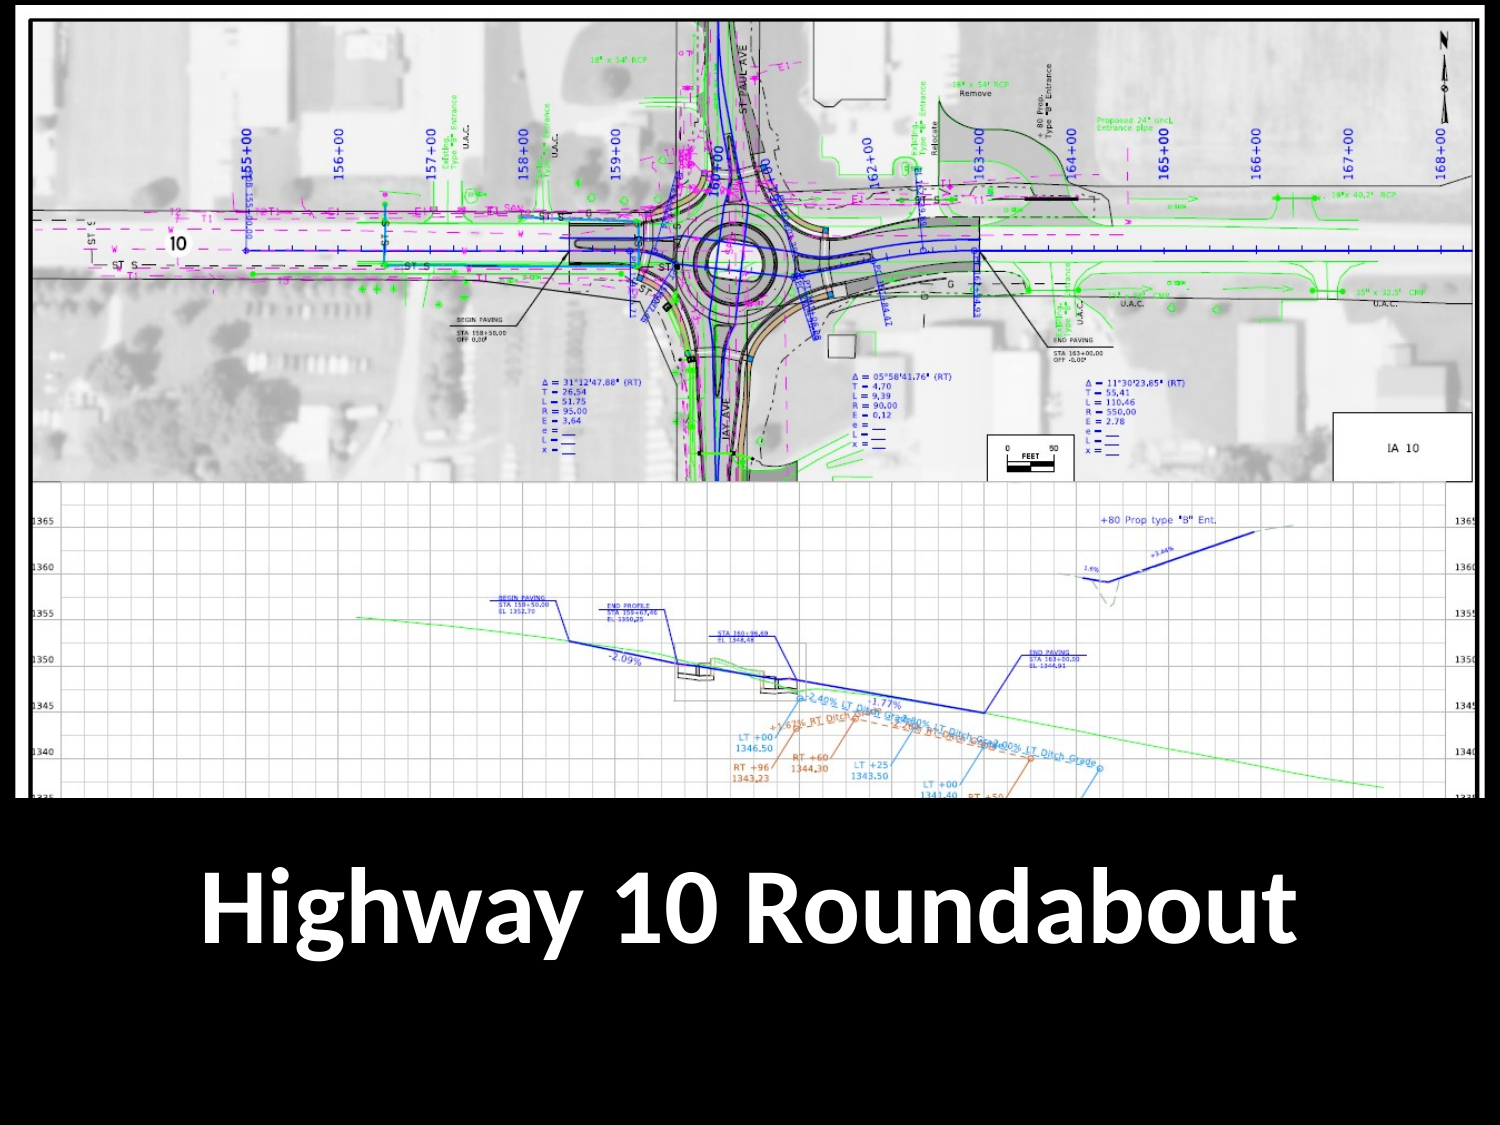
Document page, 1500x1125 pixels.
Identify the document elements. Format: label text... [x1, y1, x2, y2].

picture [14, 4, 1485, 799]
text_box Highway 10 Roundabout [167, 820, 1333, 983]
